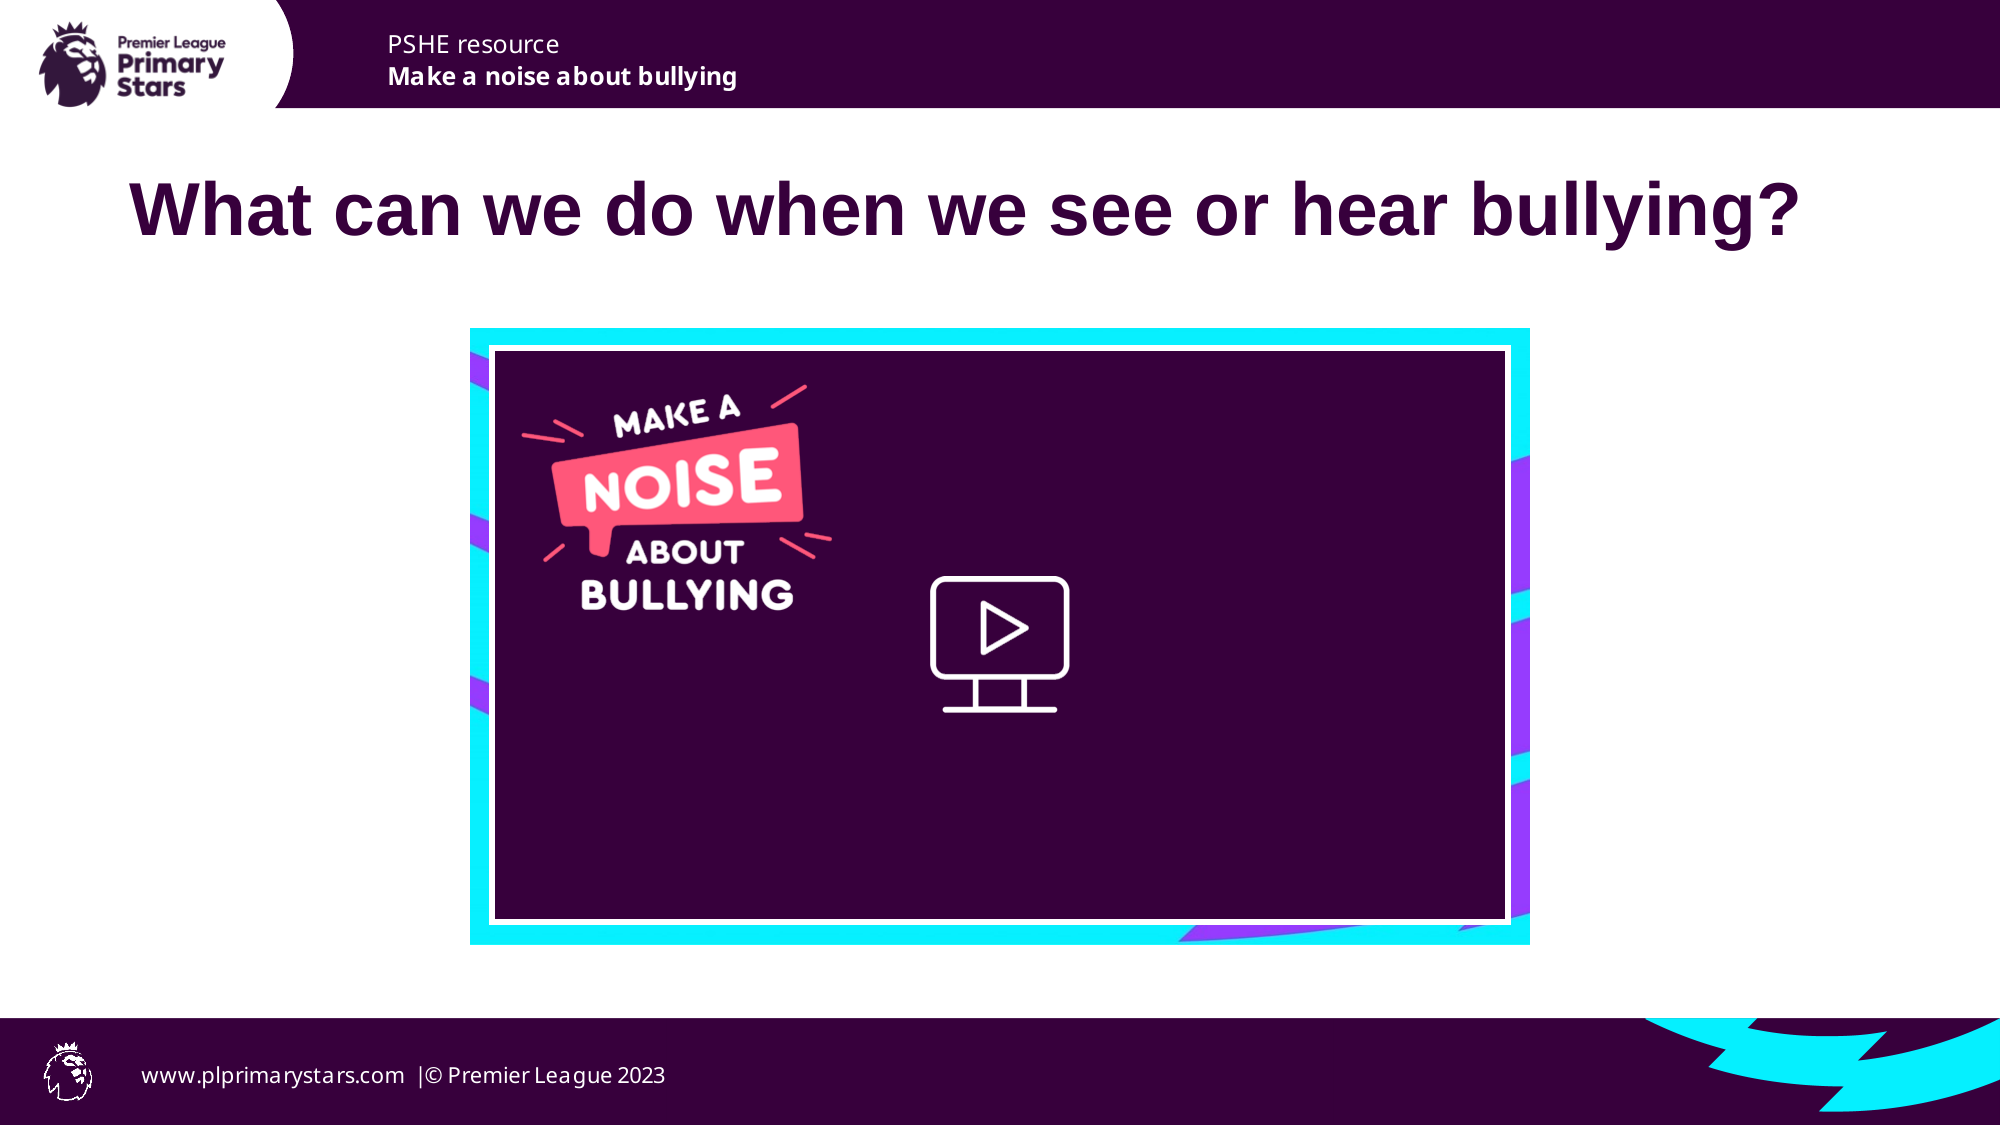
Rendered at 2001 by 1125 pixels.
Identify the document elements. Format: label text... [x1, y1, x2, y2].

title What can we do when we see or hear bullying? [115, 153, 1875, 317]
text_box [497, 358, 856, 636]
picture [0, 1017, 2000, 1125]
picture [470, 328, 1530, 945]
picture [37, 21, 226, 109]
